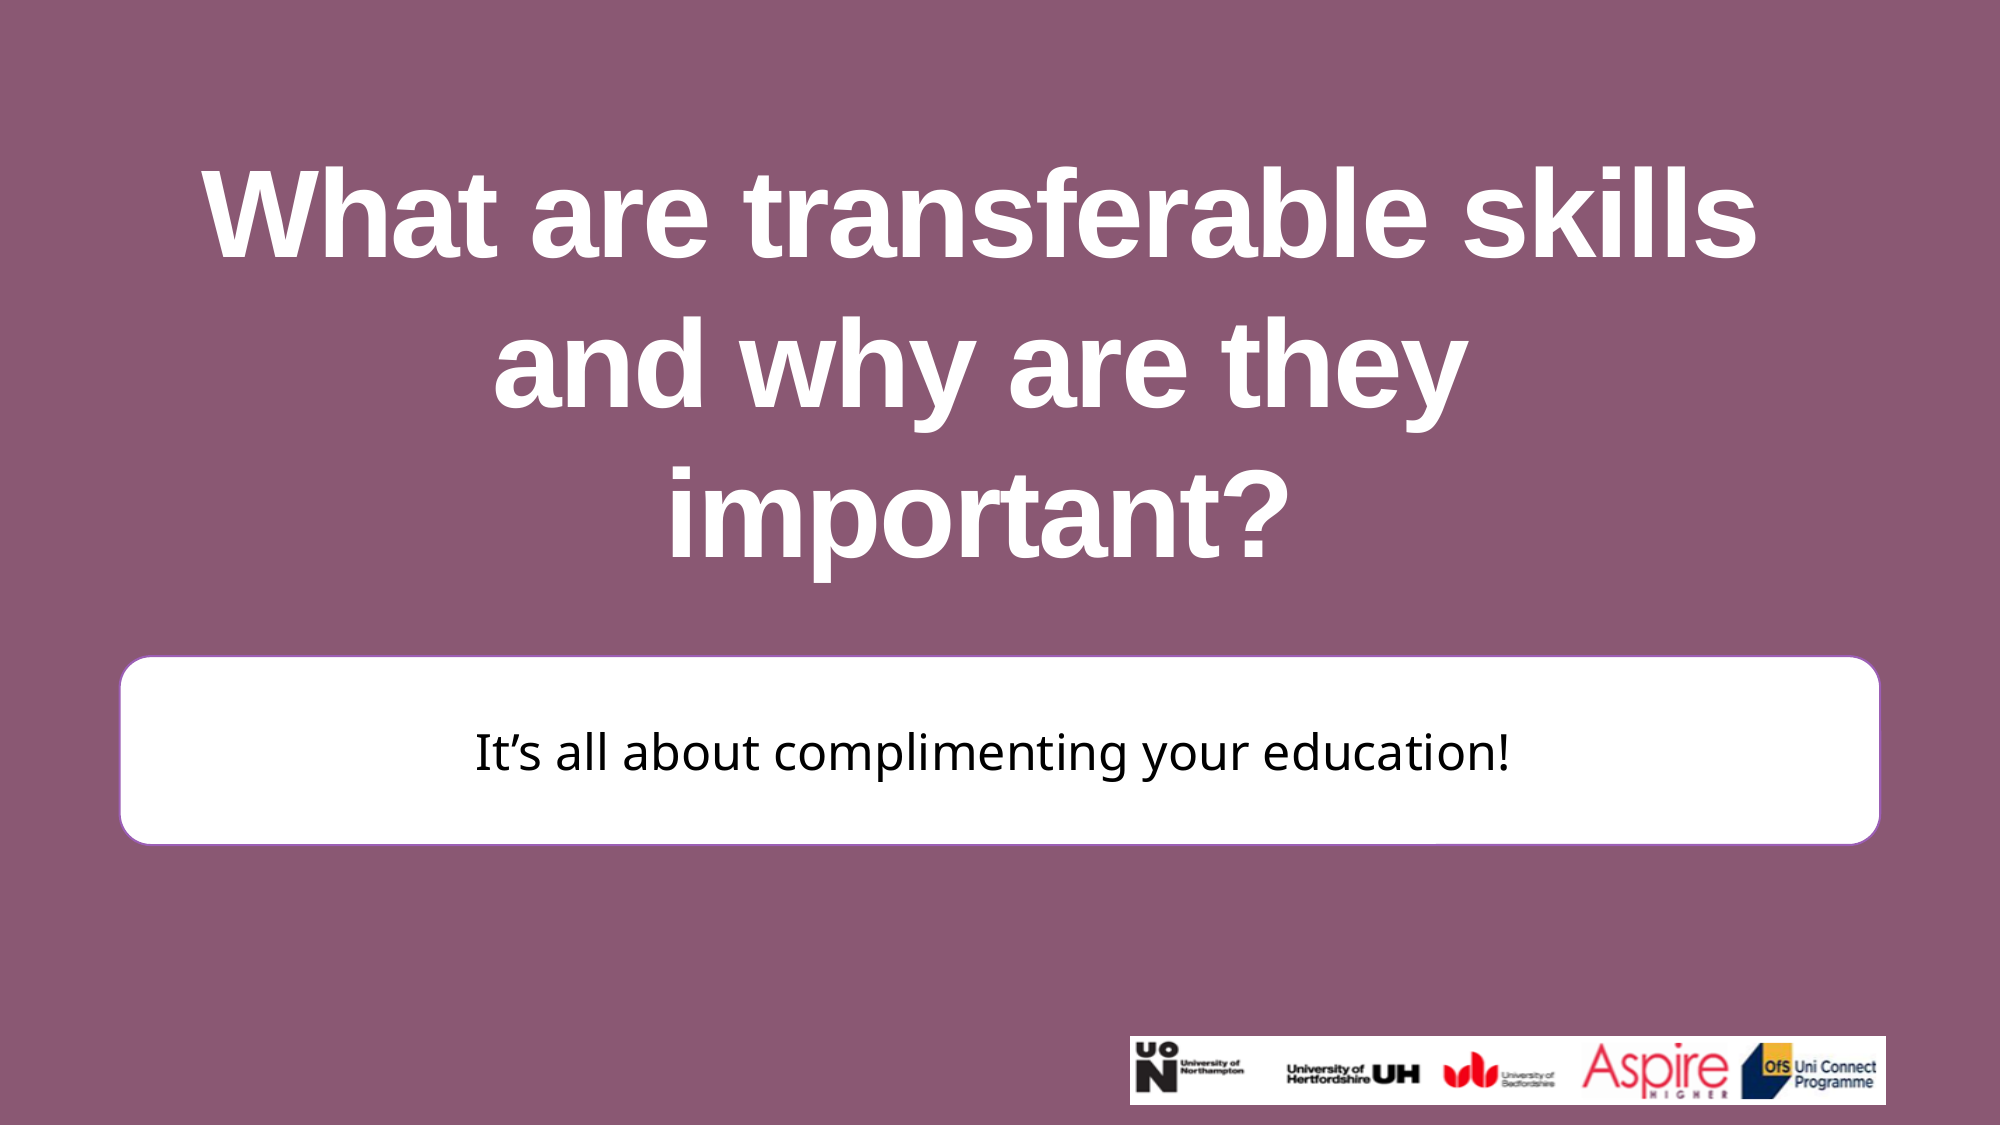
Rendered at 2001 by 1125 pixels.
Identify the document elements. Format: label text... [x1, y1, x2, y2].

text_box What are transferable skills and why are they important? [162, 124, 1797, 590]
picture [1130, 1036, 1886, 1105]
text_box It’s all about complimenting your education! [118, 655, 1882, 847]
